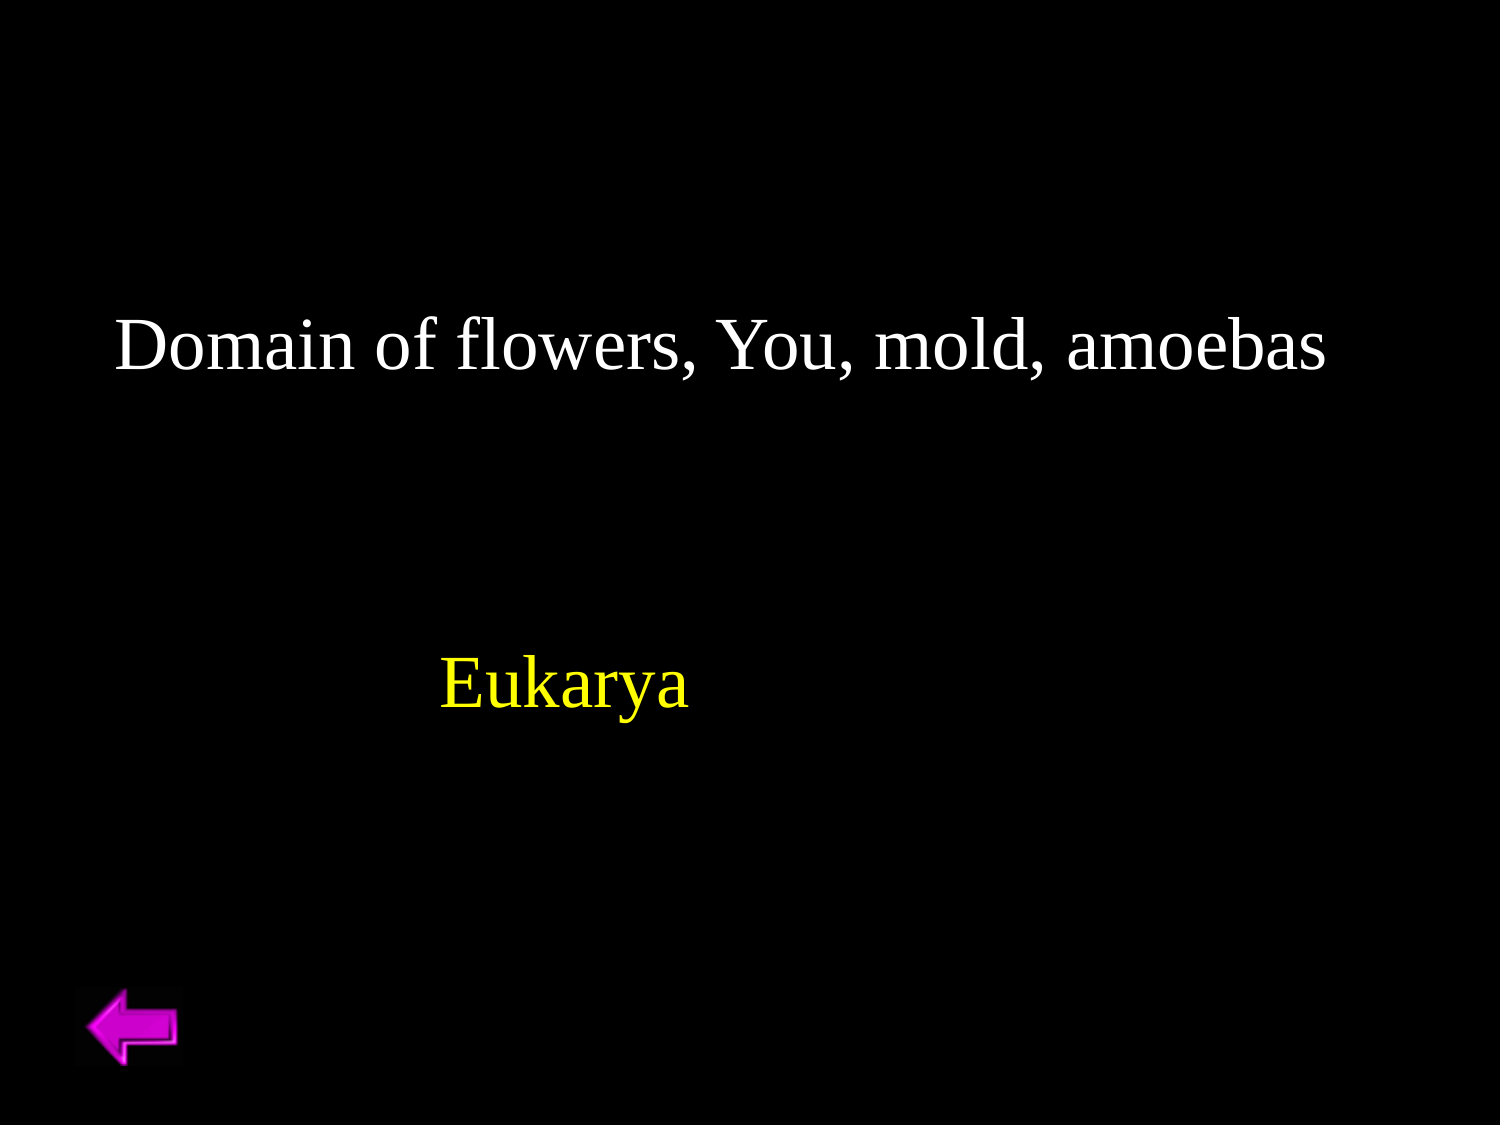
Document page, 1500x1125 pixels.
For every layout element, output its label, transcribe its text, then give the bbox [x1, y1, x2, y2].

text_box Domain of flowers, You, mold, amoebas [99, 287, 1500, 393]
picture [74, 987, 183, 1066]
text_box Eukarya [425, 624, 913, 730]
